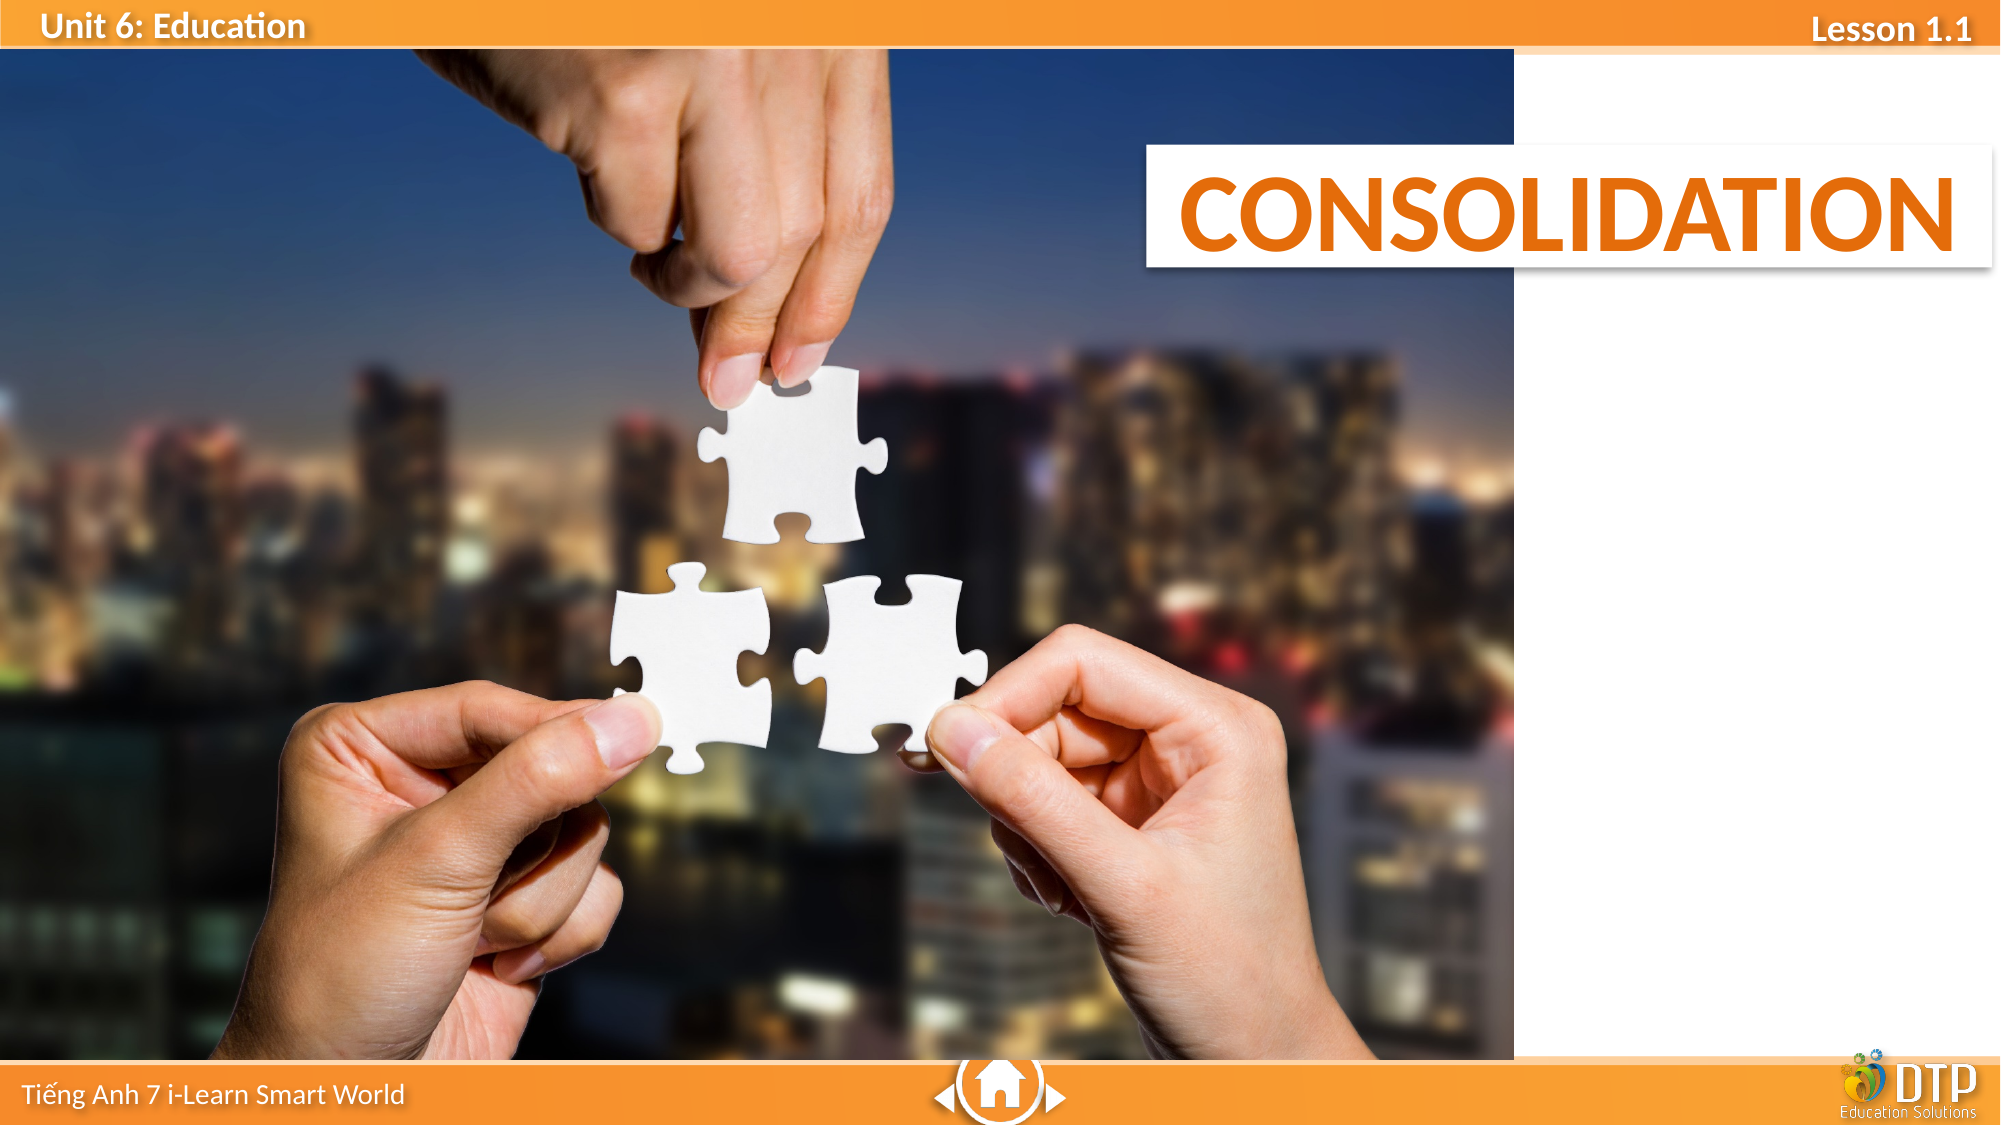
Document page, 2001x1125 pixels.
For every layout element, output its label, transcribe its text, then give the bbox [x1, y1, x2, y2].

text_box CONSOLIDATION [1518, 144, 1993, 268]
picture [0, 0, 2001, 1125]
